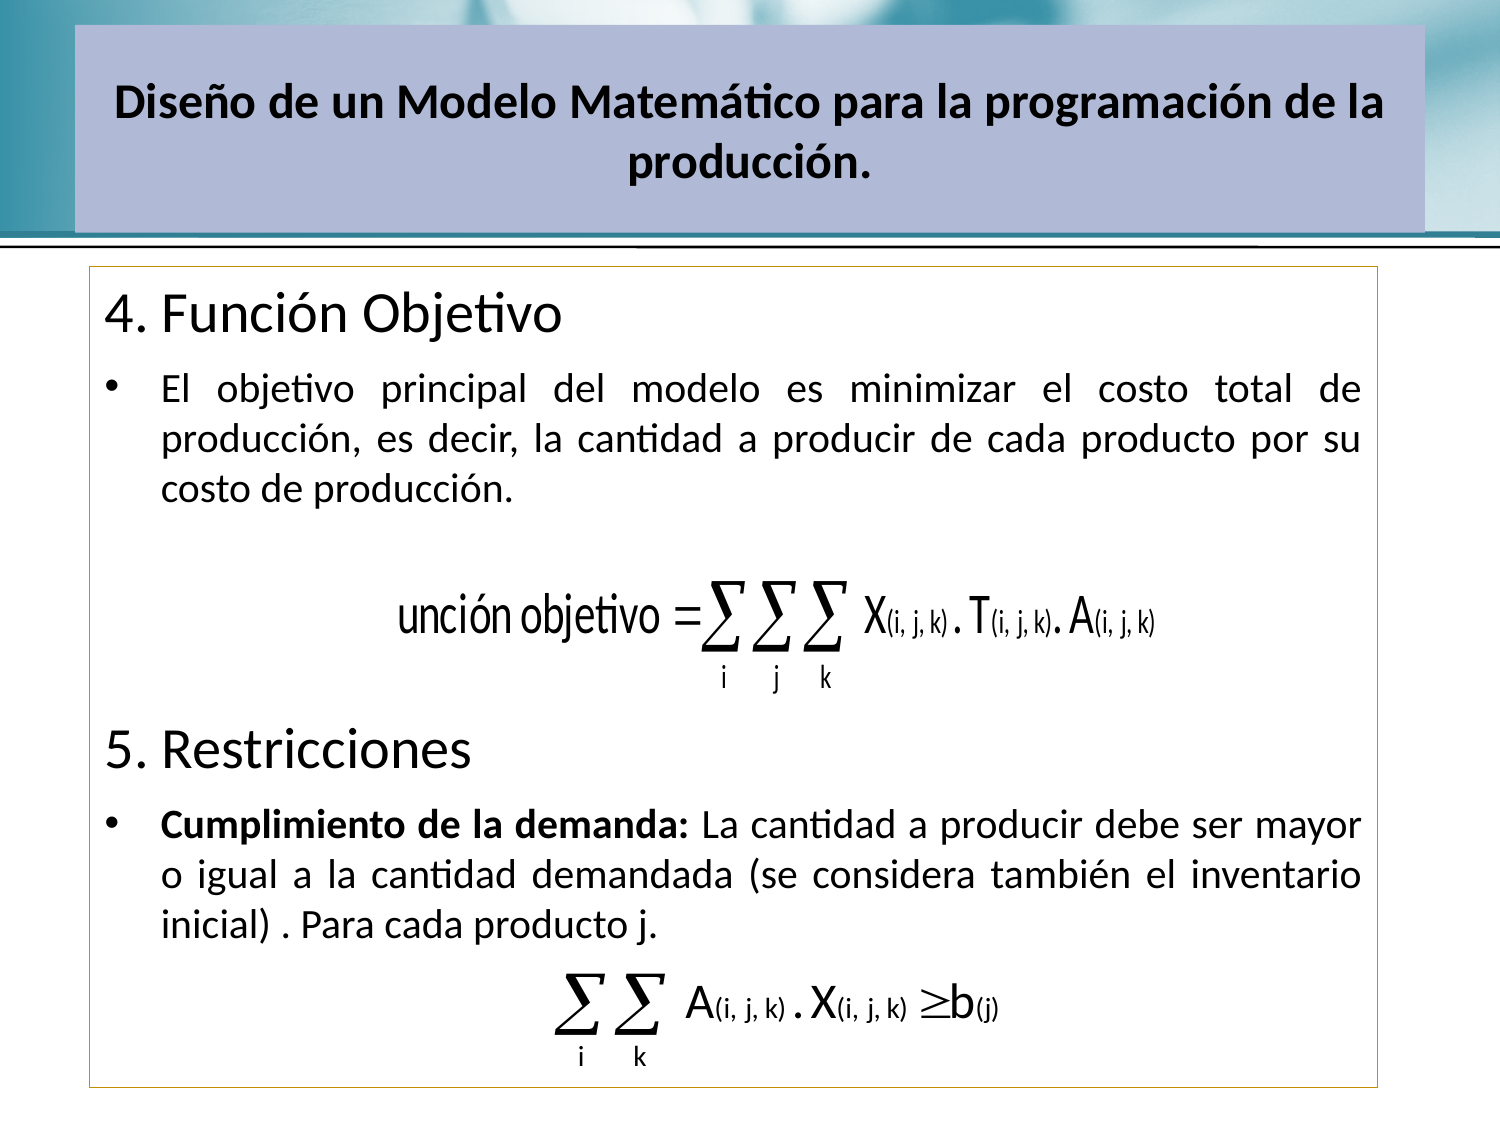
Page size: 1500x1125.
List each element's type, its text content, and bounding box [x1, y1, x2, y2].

title Diseño de un Modelo Matemático para la programación de la producción. [75, 24, 1425, 233]
picture [547, 964, 1010, 1078]
picture [399, 570, 1165, 705]
list 4. Función Objetivo El objetivo principal del modelo es minimizar el costo total de producción, es decir, la cantidad a producir de cada producto por su costo de producción. 5. Restricciones Cumplimiento de la demanda: La cantidad a producir debe ser mayor o igual a la cantidad demandada (se considera también el inventario inicial) . Para cada producto j. [89, 266, 1378, 1088]
